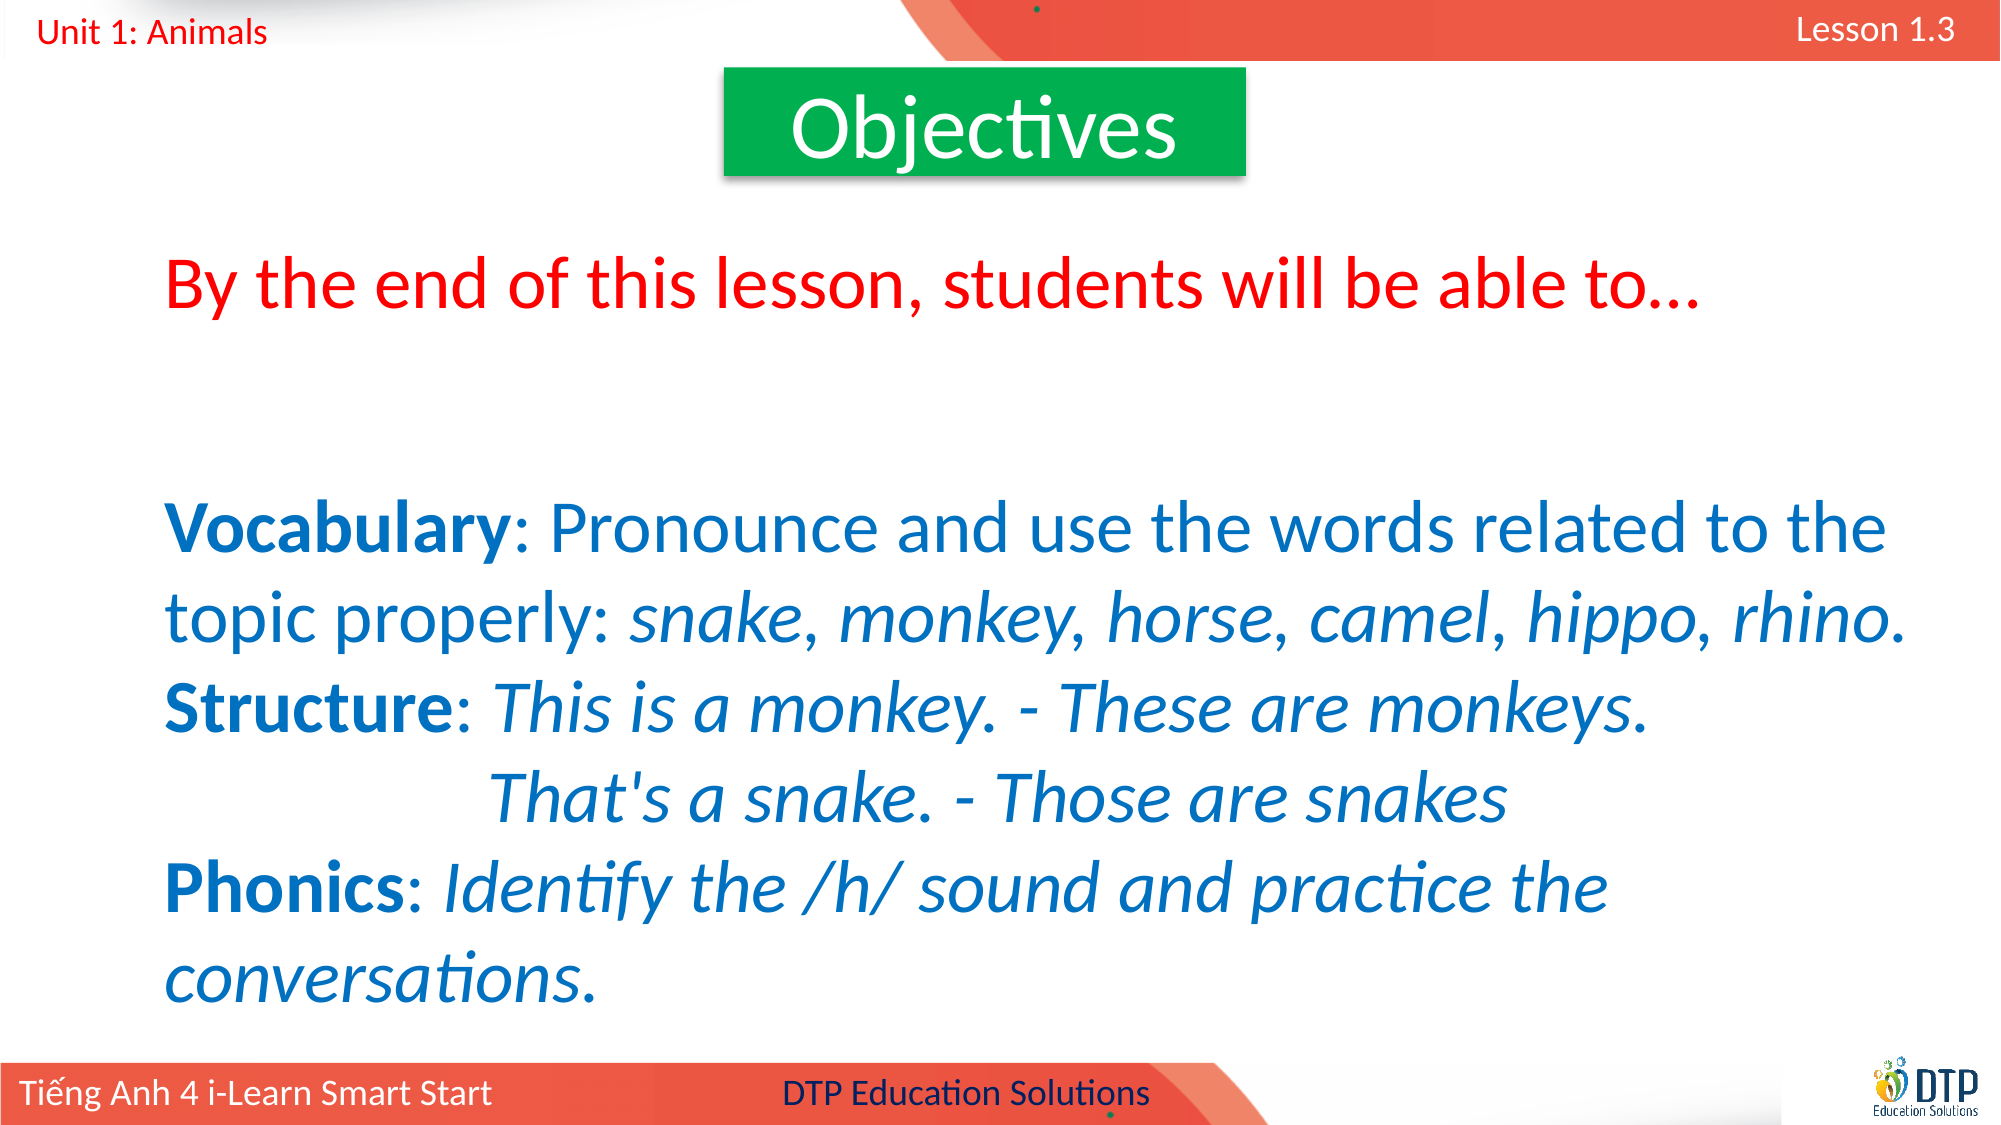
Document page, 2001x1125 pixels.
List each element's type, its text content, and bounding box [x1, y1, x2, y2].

picture [4, 0, 2000, 61]
picture [1869, 1023, 1982, 1125]
text_box By the end of this lesson, students will be able to… Vocabulary: Pronounce and use the words related to the topic properly: snake, monkey, horse, camel, hippo, rhino. Structure: This is a monkey. - These are monkeys. That's a snake. - Those are snakes Phonics: Identify the /h/ sound and practice the conversations. [150, 226, 1927, 1025]
picture [2, 1063, 1782, 1125]
text_box Objectives [723, 66, 1247, 177]
